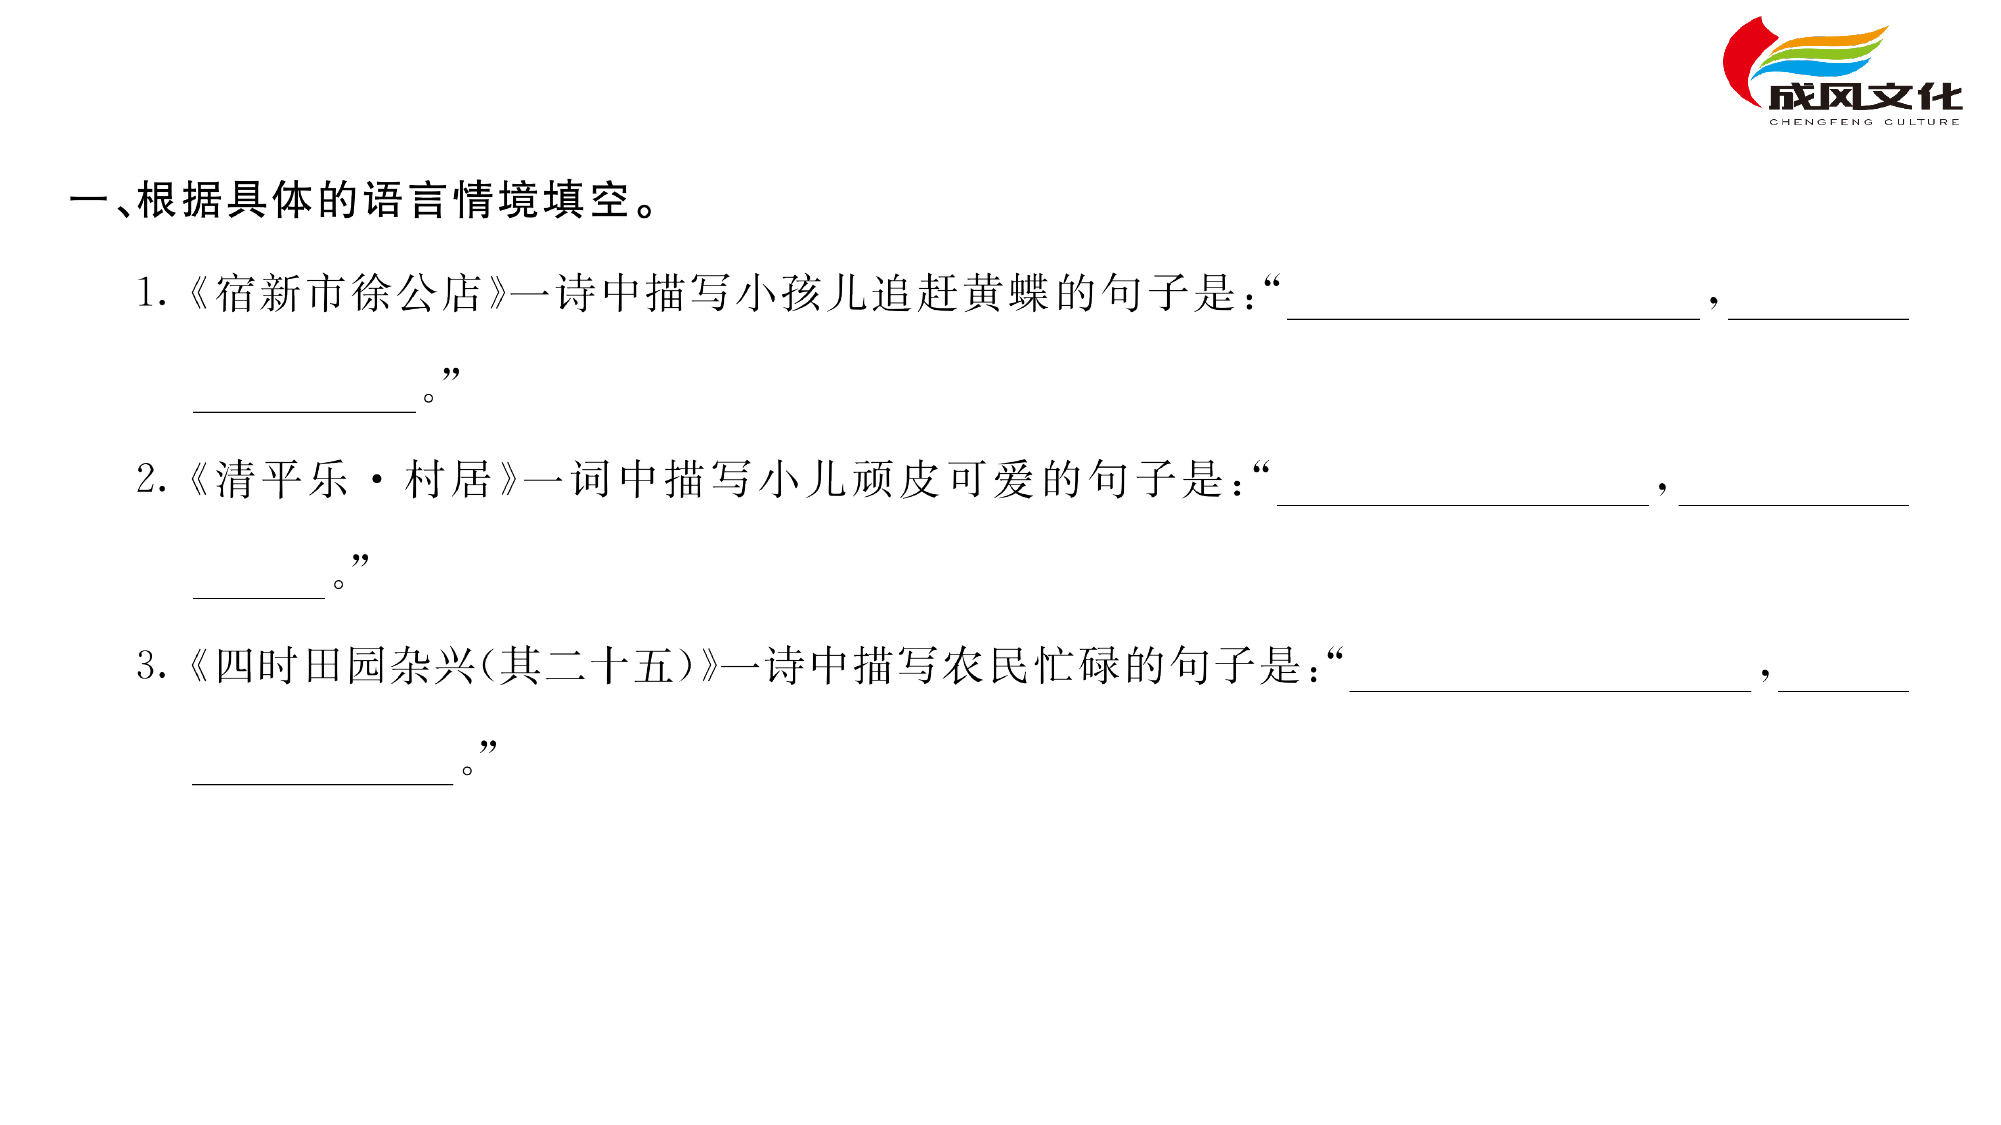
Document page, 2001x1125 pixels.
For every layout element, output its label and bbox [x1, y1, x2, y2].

picture [66, 172, 1957, 804]
picture [1708, 0, 1986, 136]
